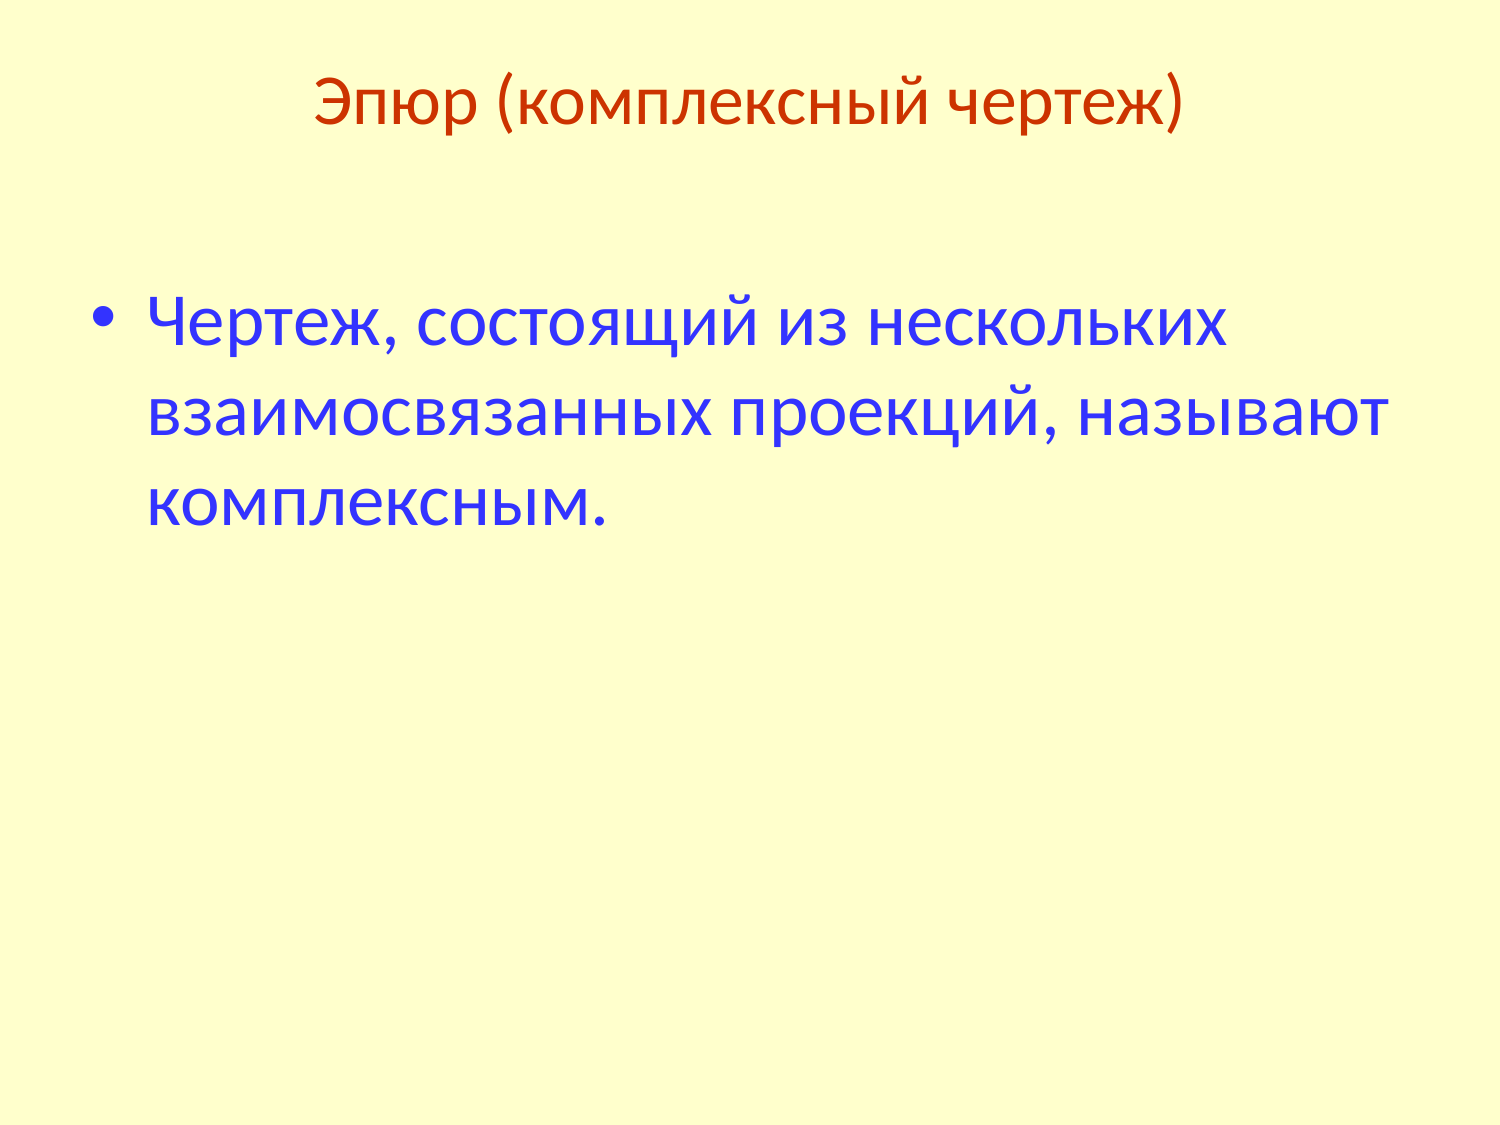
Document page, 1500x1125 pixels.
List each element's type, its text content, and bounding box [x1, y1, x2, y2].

title Эпюр (комплексный чертеж) [75, 45, 1425, 233]
list Чертеж, состоящий из нескольких взаимосвязанных проекций, называют комплексным. [75, 262, 1425, 1005]
